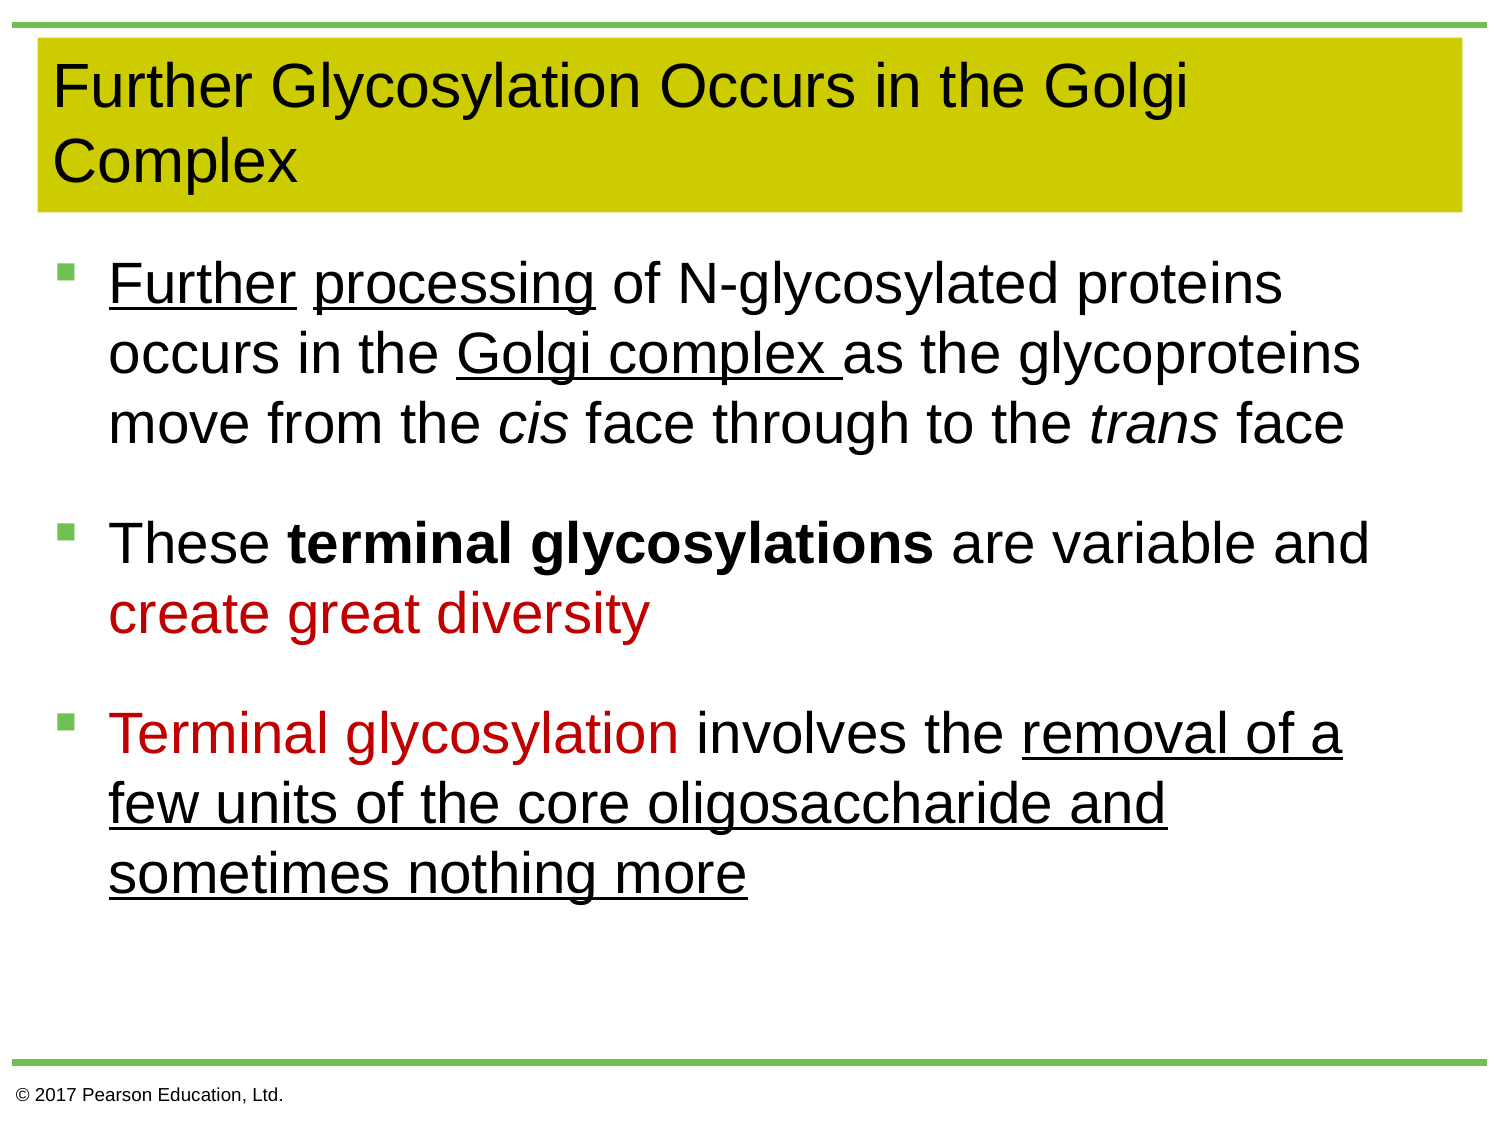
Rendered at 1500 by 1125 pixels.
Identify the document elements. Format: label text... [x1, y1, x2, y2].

footer © 2017 Pearson Education, Ltd. [0, 1062, 476, 1125]
title Further Glycosylation Occurs in the Golgi Complex [37, 37, 1463, 213]
list Further processing of N-glycosylated proteins occurs in the Golgi complex as the glycoproteins move from the cis face through to the trans face These terminal glycosylations are variable and create great diversity Terminal glycosylation involves the removal of a few units of the core oligosaccharide and sometimes nothing more [37, 237, 1463, 1050]
